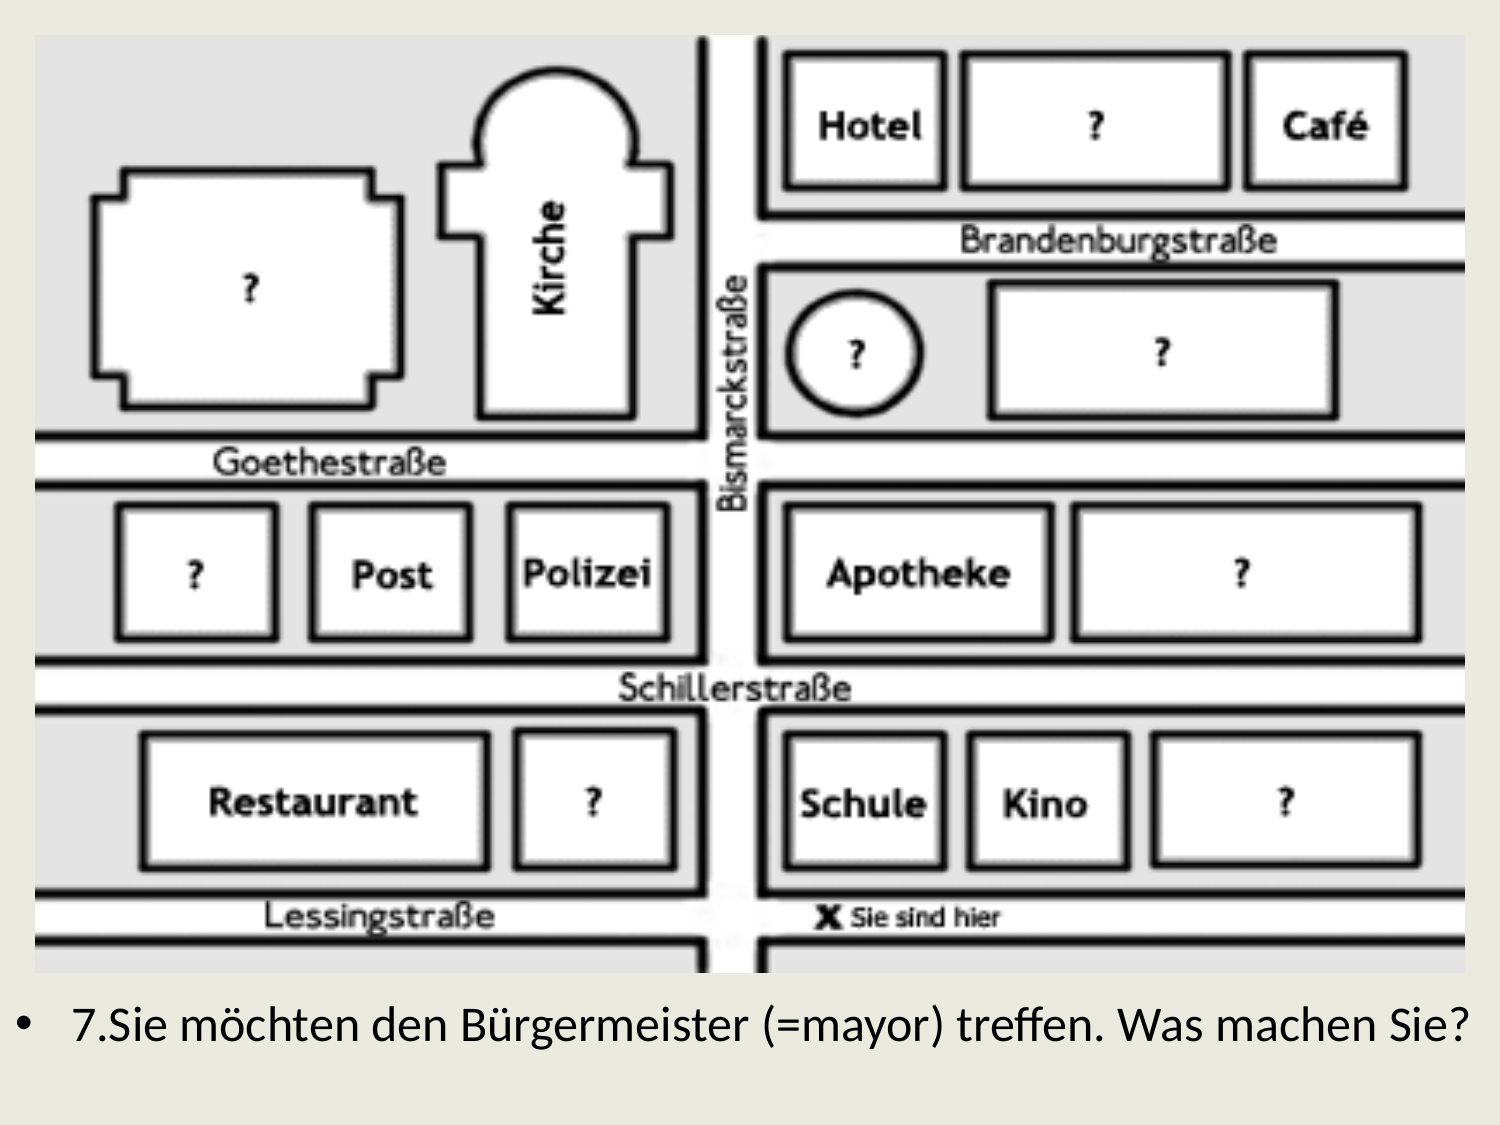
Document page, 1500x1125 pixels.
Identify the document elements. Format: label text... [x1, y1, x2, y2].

picture [34, 34, 1466, 973]
list 7.Sie möchten den Bürgermeister (=mayor) treffen. Was machen Sie? [0, 984, 1500, 1125]
